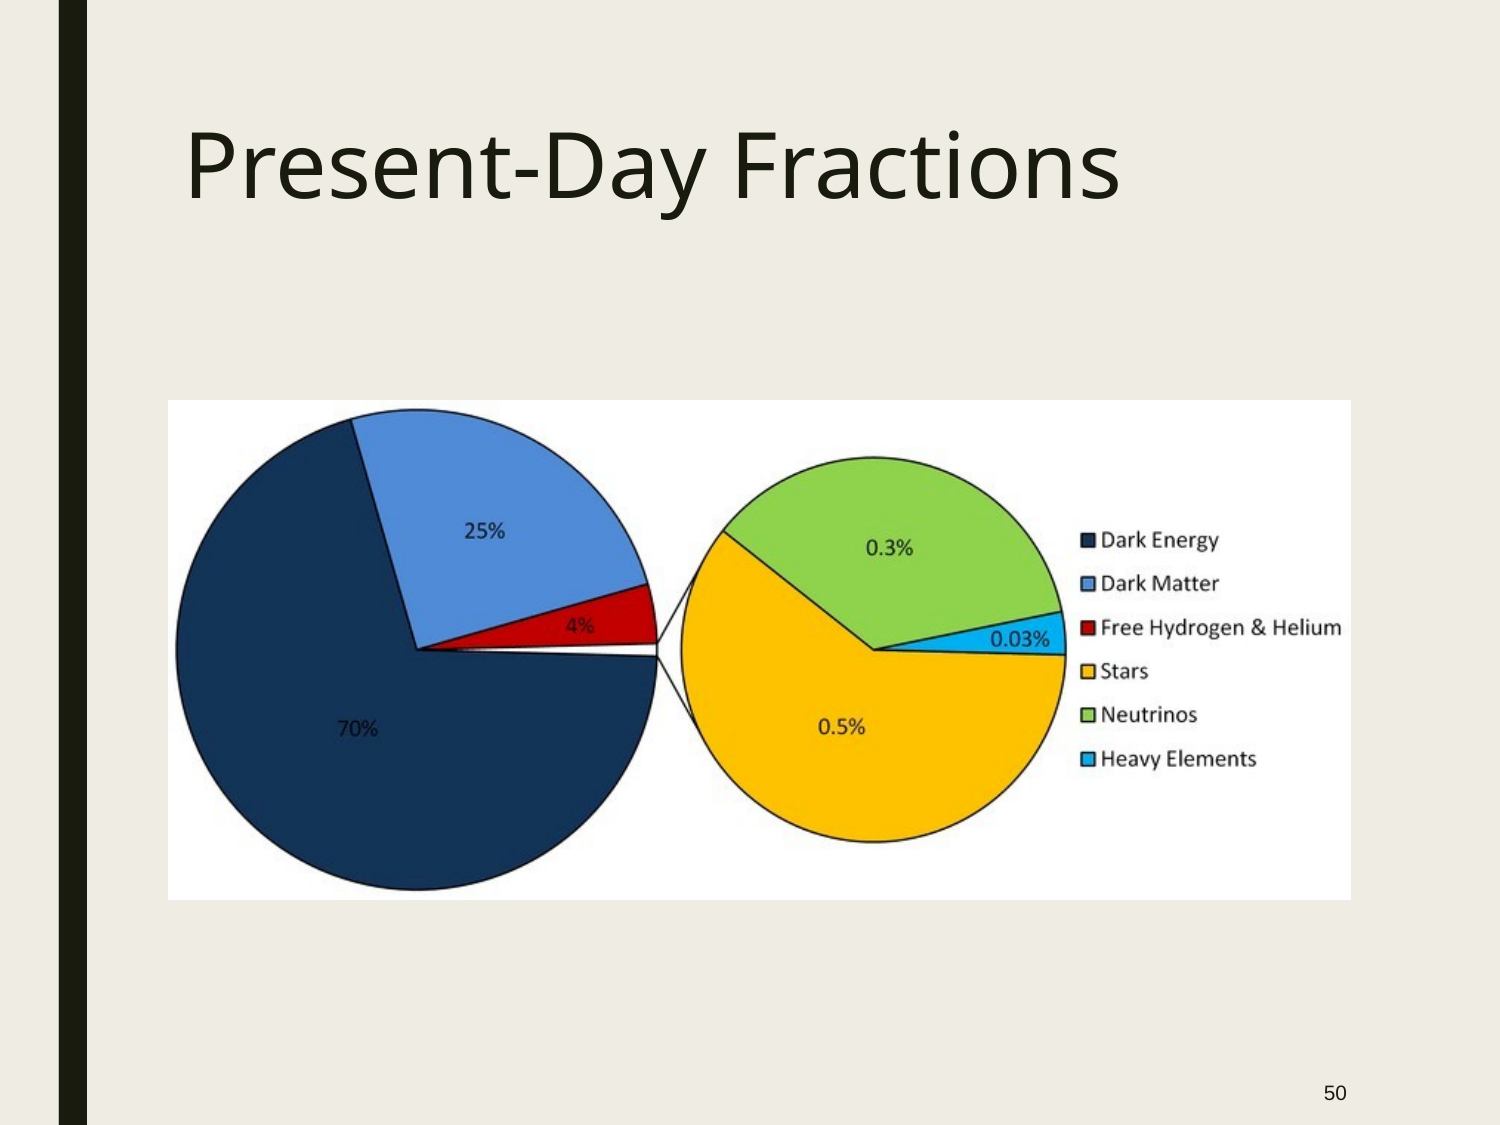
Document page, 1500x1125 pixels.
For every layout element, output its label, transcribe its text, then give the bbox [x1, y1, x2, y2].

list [168, 400, 1351, 900]
slide_number 50 [1165, 1058, 1362, 1125]
title Present-Day Fractions [168, 112, 1351, 233]
